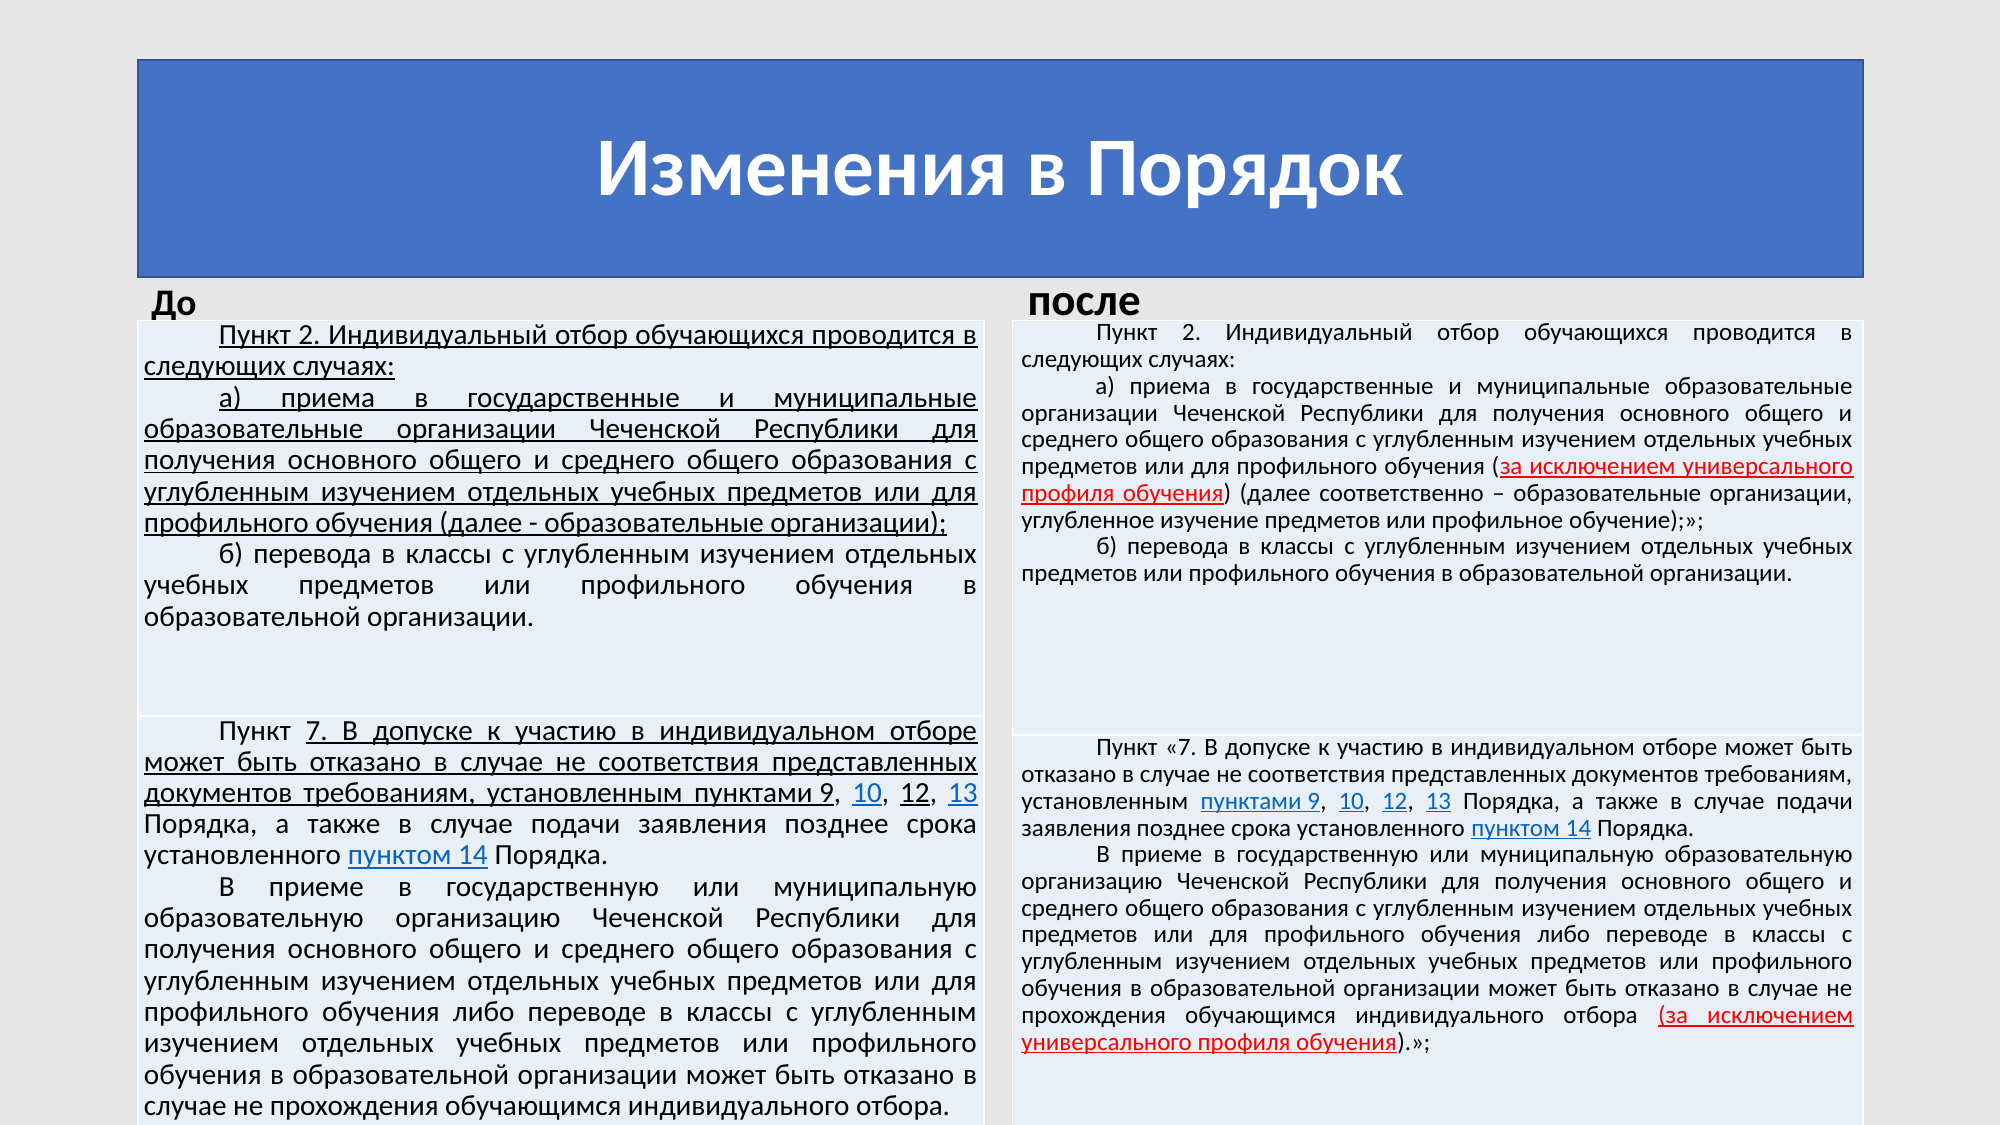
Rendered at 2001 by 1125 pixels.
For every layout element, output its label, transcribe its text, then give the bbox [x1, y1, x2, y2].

title Изменения в Порядок [137, 59, 1864, 278]
table_header Пункт 2. Индивидуальный отбор обучающихся проводится в следующих случаях: а) приема в государственные и муниципальные образовательные организации Чеченской Республики для получения основного общего и среднего общего образования с углубленным изучением отдельных учебных предметов или для профильного обучения (за исключением универсального профиля обучения) (далее соответственно – образовательные организации, углубленное изучение предметов или профильное обучение);»; б) перевода в классы с углубленным изучением отдельных учебных предметов или профильного обучения в образовательной организации. [1013, 321, 1862, 734]
list после [1012, 275, 1863, 320]
table_cell Пункт «7. В допуске к участию в индивидуальном отборе может быть отказано в случае не соответствия представленных документов требованиям, установленным пунктами 9, 10, 12, 13 Порядка, а также в случае подачи заявления позднее срока установленного пунктом 14 Порядка. В приеме в государственную или муниципальную образовательную организацию Чеченской Республики для получения основного общего и среднего общего образования с углубленным изучением отдельных учебных предметов или для профильного обучения либо переводе в классы с углубленным изучением отдельных учебных предметов или профильного обучения в образовательной организации может быть отказано в случае не прохождения обучающимся индивидуального отбора (за исключением универсального профиля обучения).»; [1013, 736, 1862, 1125]
list До [136, 275, 984, 320]
table_header Пункт 2. Индивидуальный отбор обучающихся проводится в следующих случаях: а) приема в государственные и муниципальные образовательные организации Чеченской Республики для получения основного общего и среднего общего образования с углубленным изучением отдельных учебных предметов или для профильного обучения (далее - образовательные организации); б) перевода в классы с углубленным изучением отдельных учебных предметов или профильного обучения в образовательной организации. [139, 321, 983, 715]
table_cell Пункт 7. В допуске к участию в индивидуальном отборе может быть отказано в случае не соответствия представленных документов требованиям, установленным пунктами 9, 10, 12, 13 Порядка, а также в случае подачи заявления позднее срока установленного пунктом 14 Порядка. В приеме в государственную или муниципальную образовательную организацию Чеченской Республики для получения основного общего и среднего общего образования с углубленным изучением отдельных учебных предметов или для профильного обучения либо переводе в классы с углубленным изучением отдельных учебных предметов или профильного обучения в образовательной организации может быть отказано в случае не прохождения обучающимся индивидуального отбора. [139, 717, 983, 1125]
